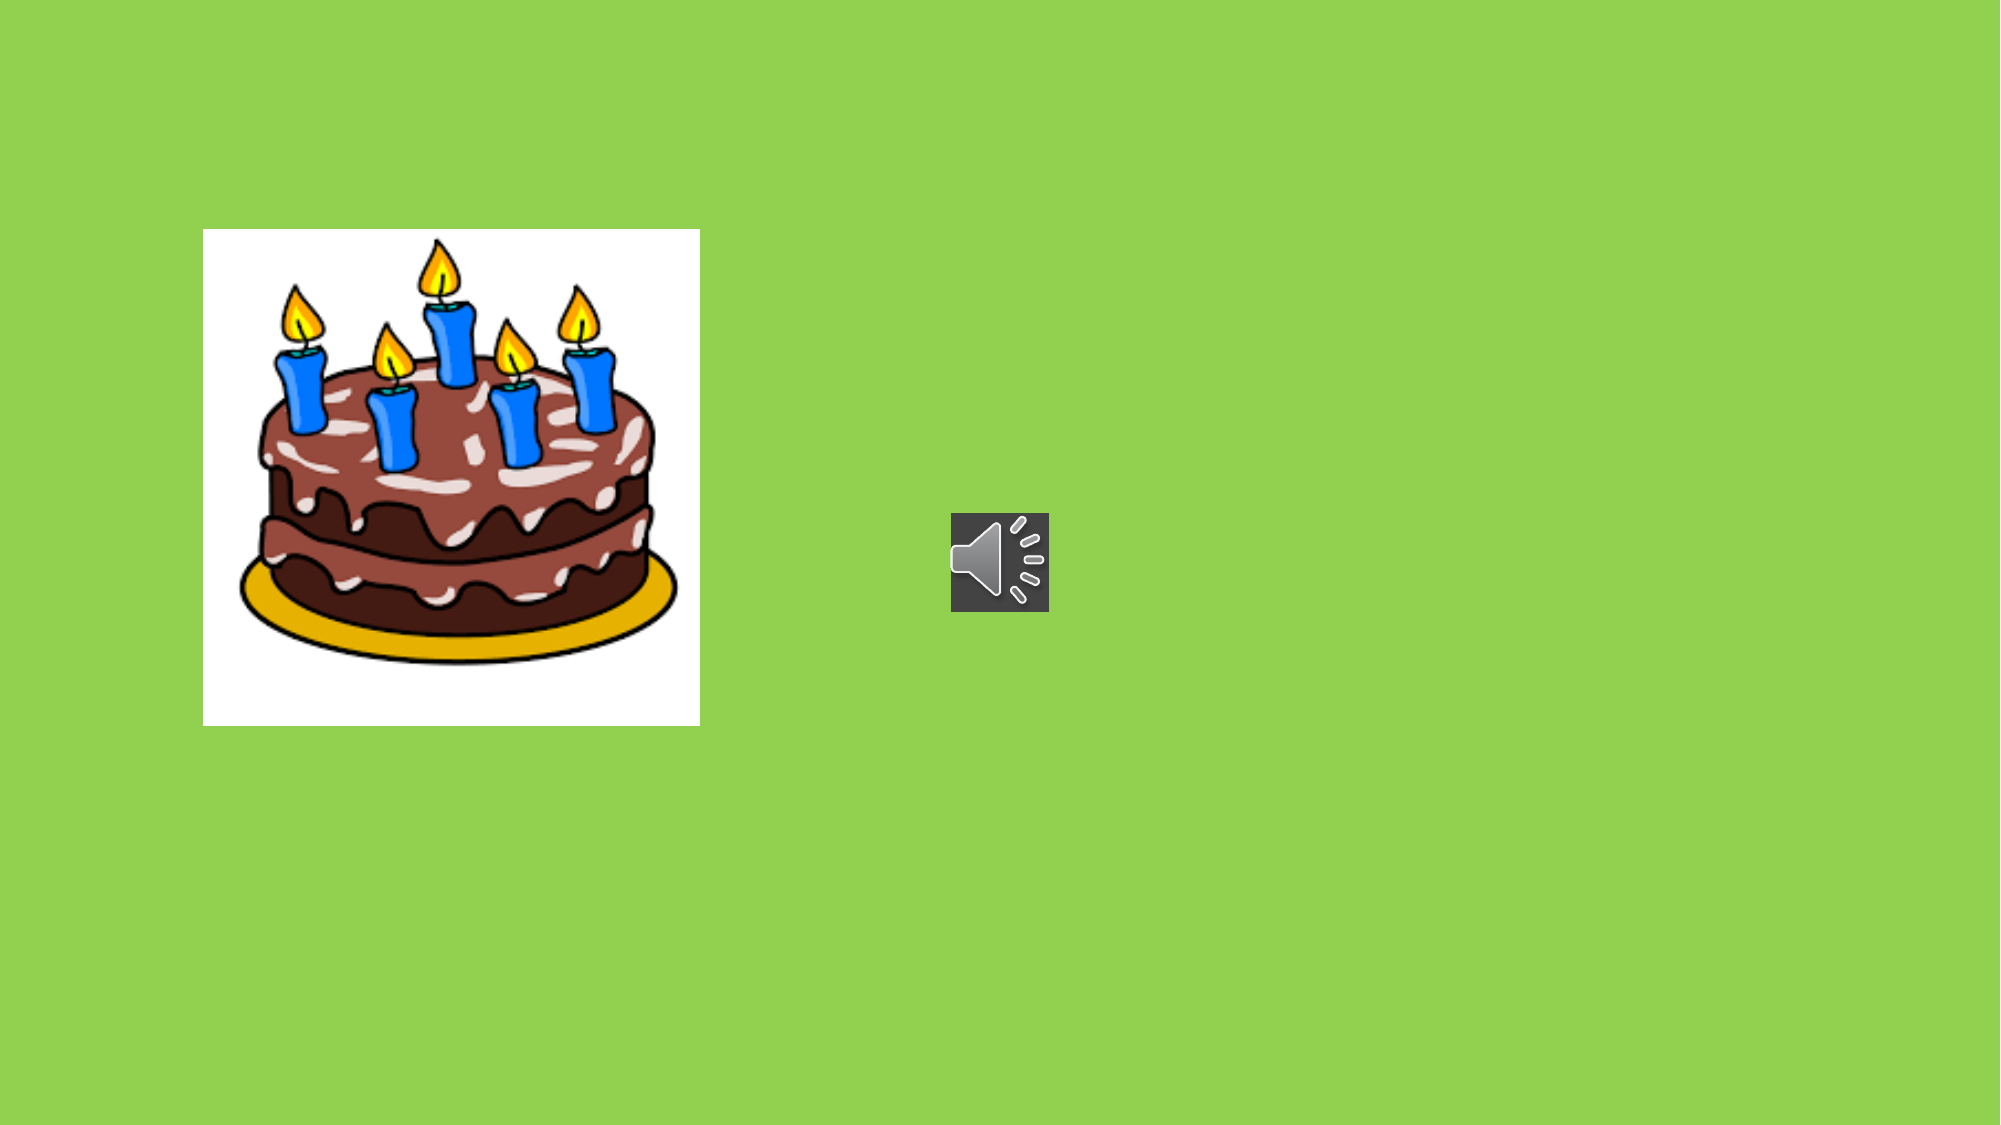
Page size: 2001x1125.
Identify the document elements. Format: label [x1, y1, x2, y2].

picture [949, 512, 1050, 613]
picture [203, 229, 700, 726]
